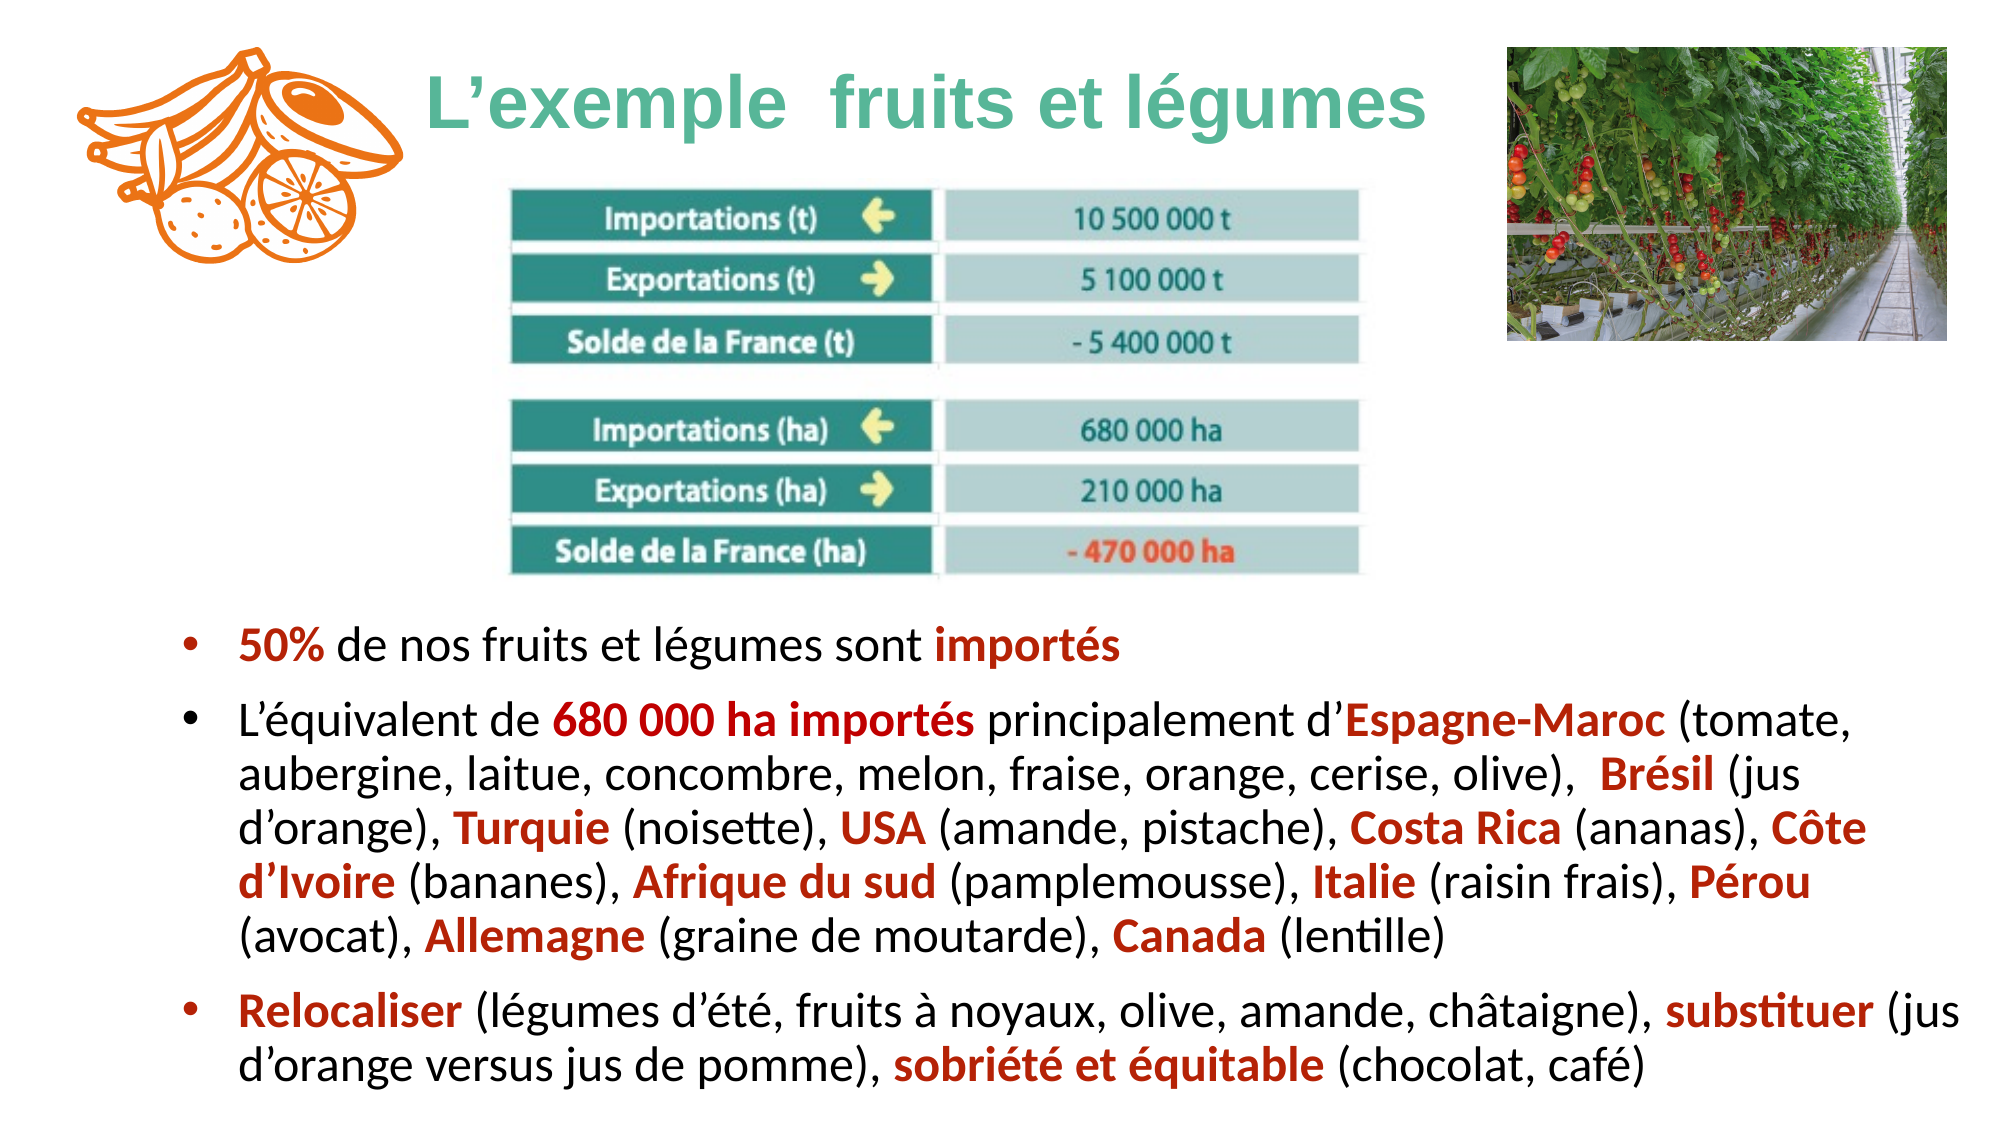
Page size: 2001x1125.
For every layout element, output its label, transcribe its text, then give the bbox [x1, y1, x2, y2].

list 50% de nos fruits et légumes sont importés L’équivalent de 680 000 ha importés principalement d’Espagne-Maroc (tomate, aubergine, laitue, concombre, melon, fraise, orange, cerise, olive), Brésil (jus d’orange), Turquie (noisette), USA (amande, pistache), Costa Rica (ananas), Côte d’Ivoire (bananes), Afrique du sud (pamplemousse), Italie (raisin frais), Pérou (avocat), Allemagne (graine de moutarde), Canada (lentille) Relocaliser (légumes d’été, fruits à noyaux, olive, amande, châtaigne), substituer (jus d’orange versus jus de pomme), sobriété et équitable (chocolat, café) [166, 611, 2000, 1125]
picture [76, 47, 411, 266]
picture [1507, 47, 1947, 341]
picture [492, 178, 1378, 586]
title L’exemple fruits et légumes [410, 1, 1842, 208]
